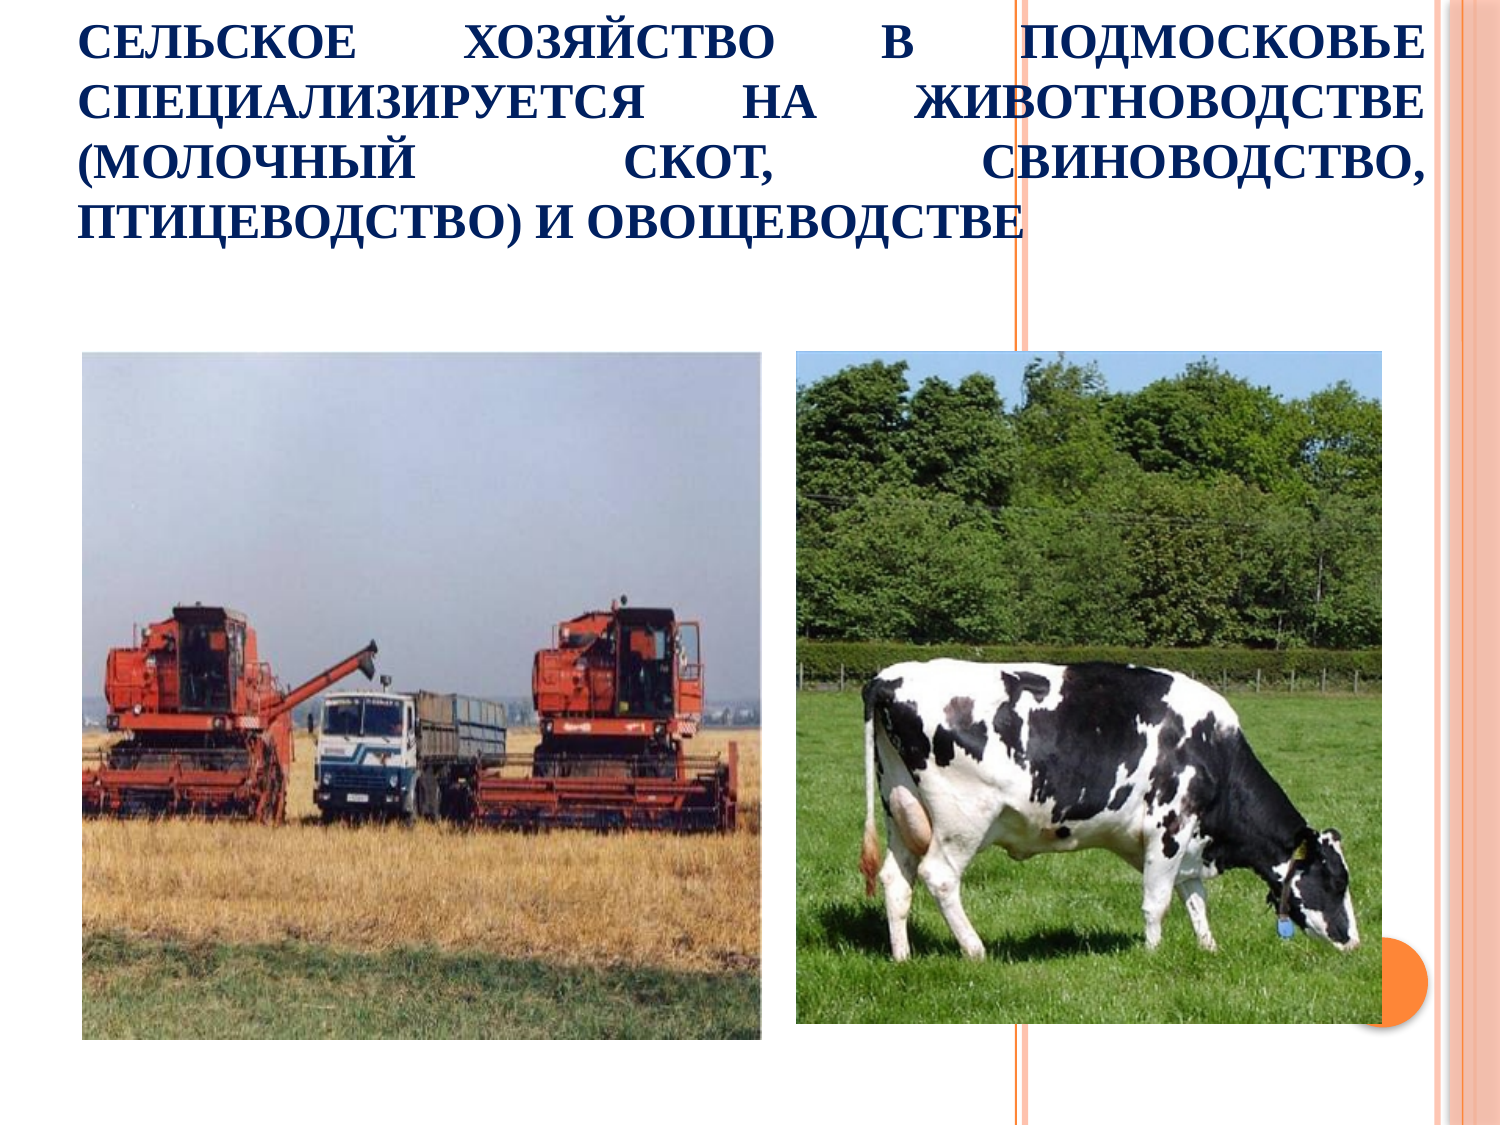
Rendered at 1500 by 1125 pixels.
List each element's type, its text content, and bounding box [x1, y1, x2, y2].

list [81, 351, 763, 1041]
title Сельское хозяйство в Подмосковье специализируется на животноводстве (молочный скот, свиноводство, птицеводство) и овощеводстве [62, 37, 1442, 256]
picture [796, 351, 1382, 1024]
